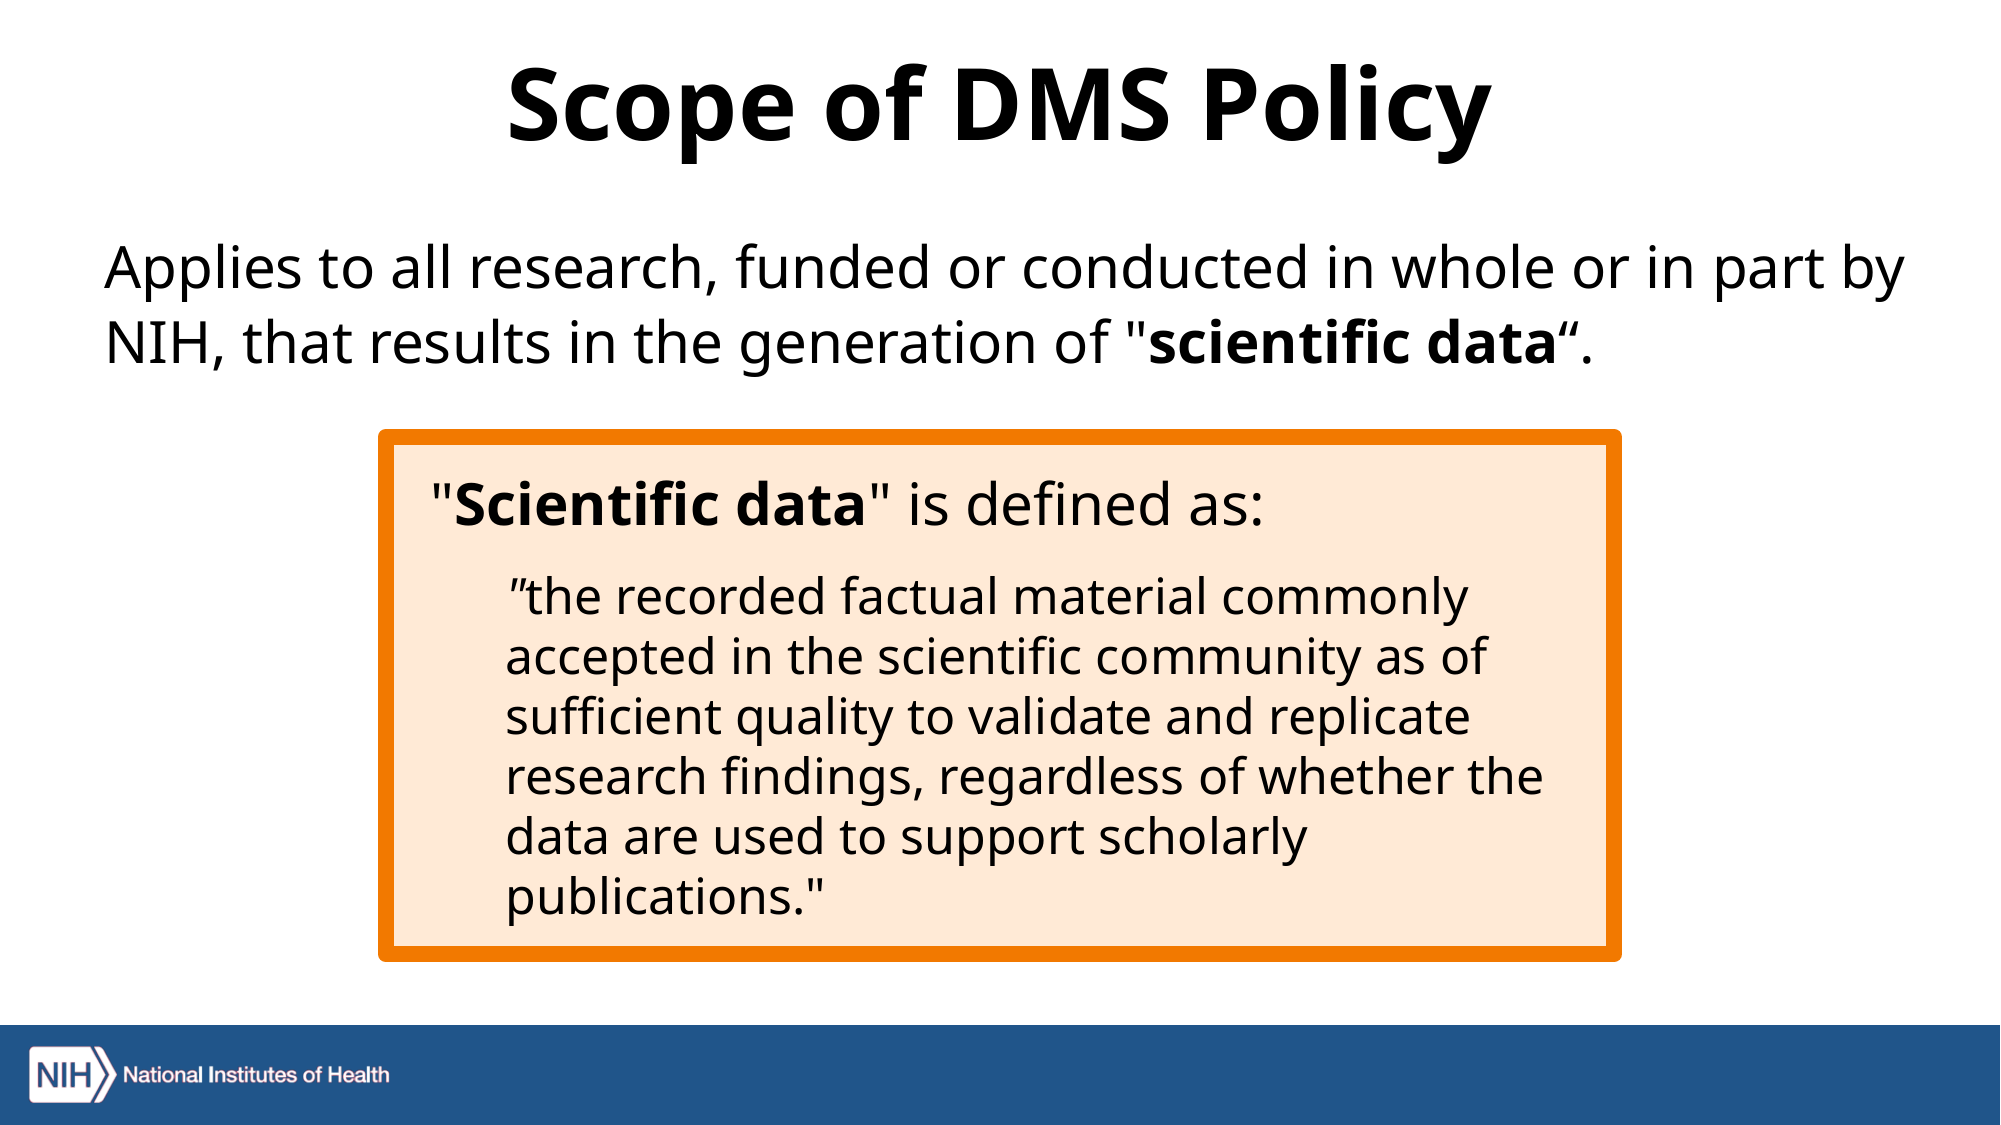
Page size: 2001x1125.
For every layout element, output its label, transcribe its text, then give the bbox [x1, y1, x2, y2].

title Scope of DMS Policy [137, 0, 1863, 217]
text_box "Scientific data" is defined as: "the recorded factual material commonly accepted in the scientific community as of sufficient quality to validate and replicate research findings, regardless of whether the data are used to support scholarly publications." [385, 436, 1614, 955]
picture [15, 1042, 407, 1103]
list Applies to all research, funded or conducted in whole or in part by NIH, that results in the generation of "scientific data“. [89, 217, 1925, 1004]
